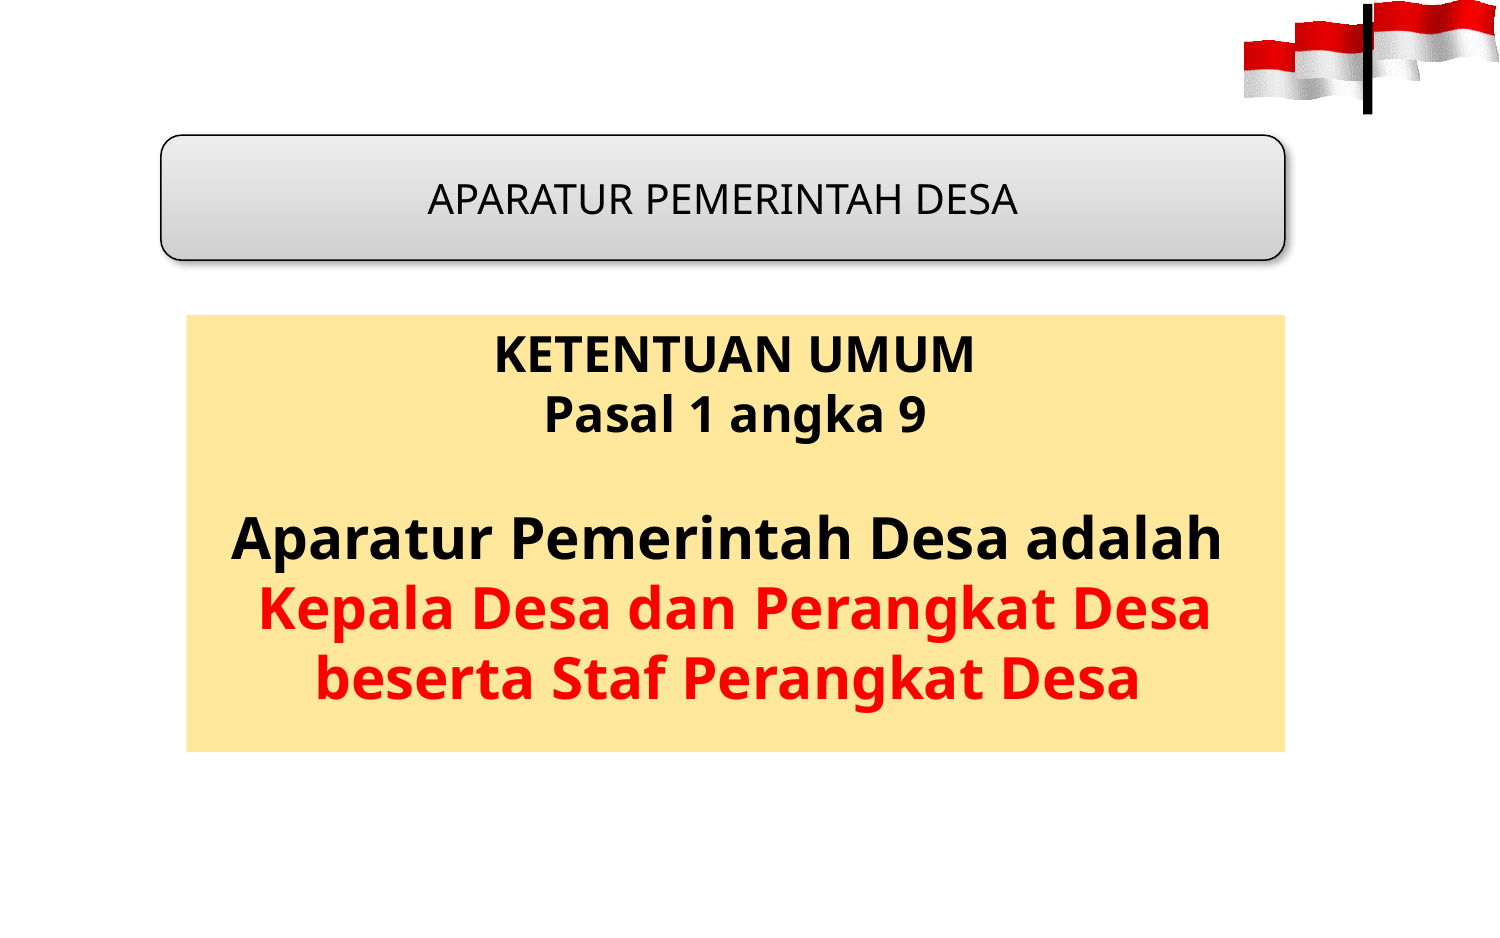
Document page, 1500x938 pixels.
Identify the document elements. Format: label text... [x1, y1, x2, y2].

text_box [1237, 0, 1500, 115]
text_box APARATUR PEMERINTAH DESA [160, 134, 1286, 261]
list KETENTUAN UMUM Pasal 1 angka 9 Aparatur Pemerintah Desa adalah Kepala Desa dan Perangkat Desa beserta Staf Perangkat Desa [186, 315, 1285, 753]
